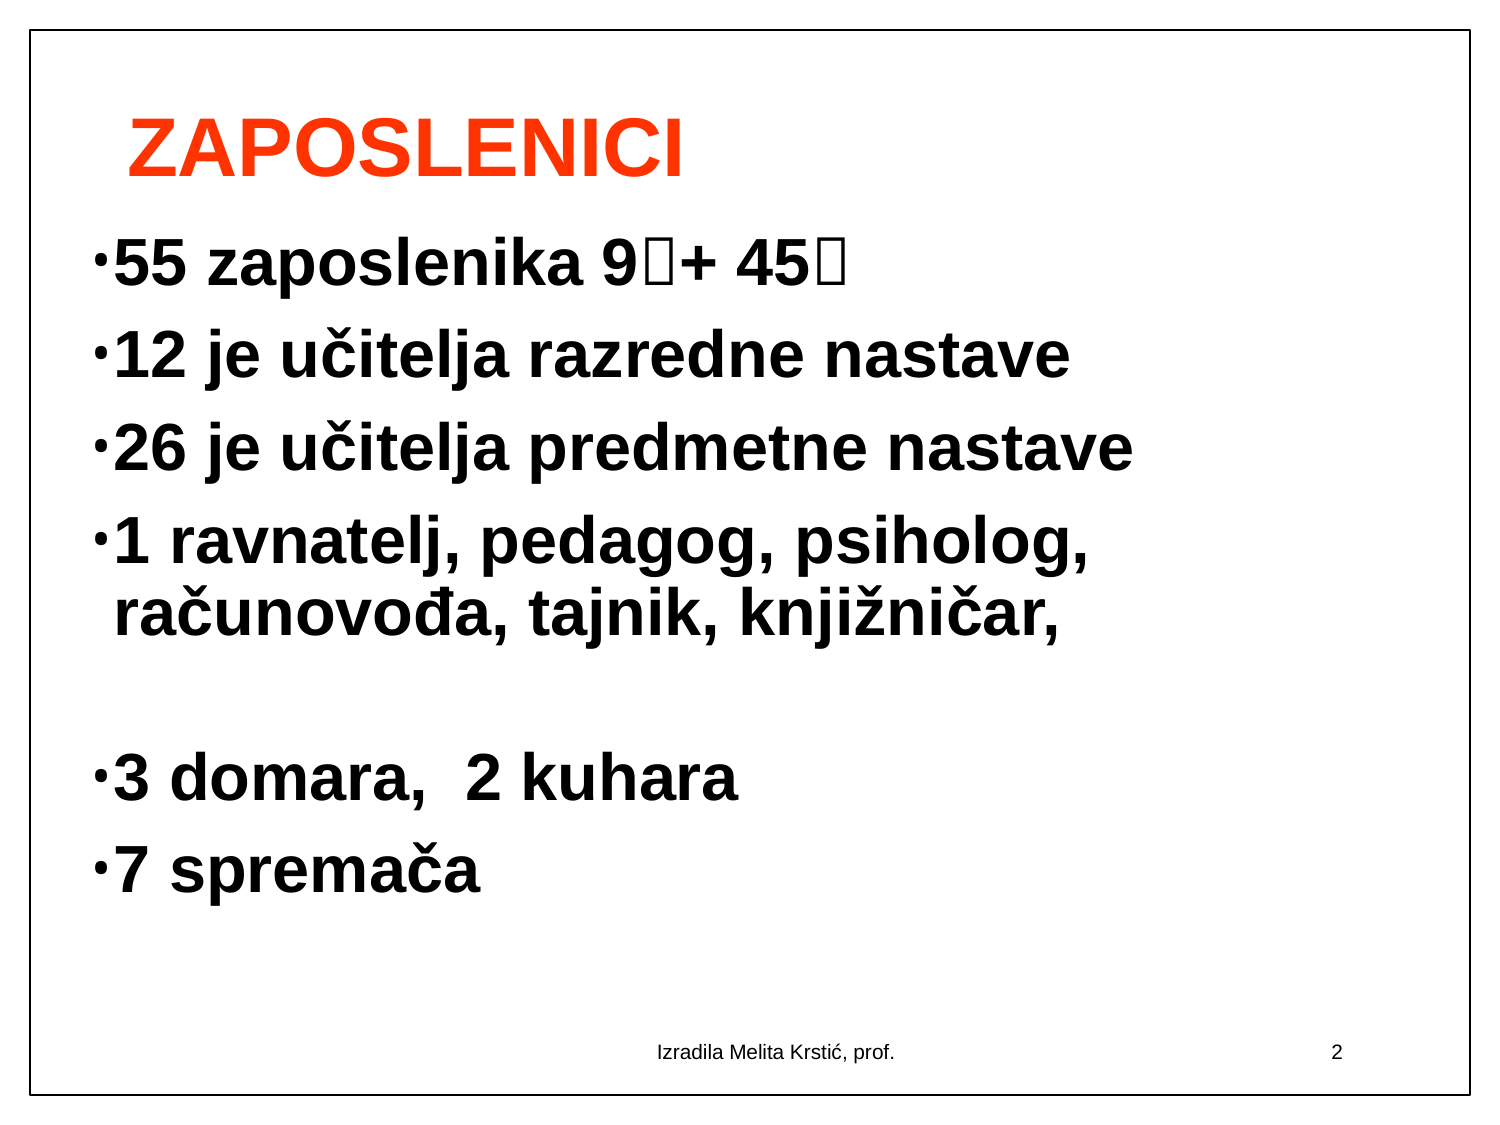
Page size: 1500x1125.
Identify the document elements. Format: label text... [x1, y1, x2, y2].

slide_number 2 [1147, 1020, 1358, 1081]
footer Izradila Melita Krstić, prof. [485, 1020, 1067, 1081]
title ZAPOSLENICI [112, 78, 1388, 220]
list 55 zaposlenika 9+ 45 12 je učitelja razredne nastave 26 je učitelja predmetne nastave 1 ravnatelj, pedagog, psiholog, računovođa, tajnik, knjižničar, 3 domara, 2 kuhara 7 spremača [70, 220, 1500, 965]
